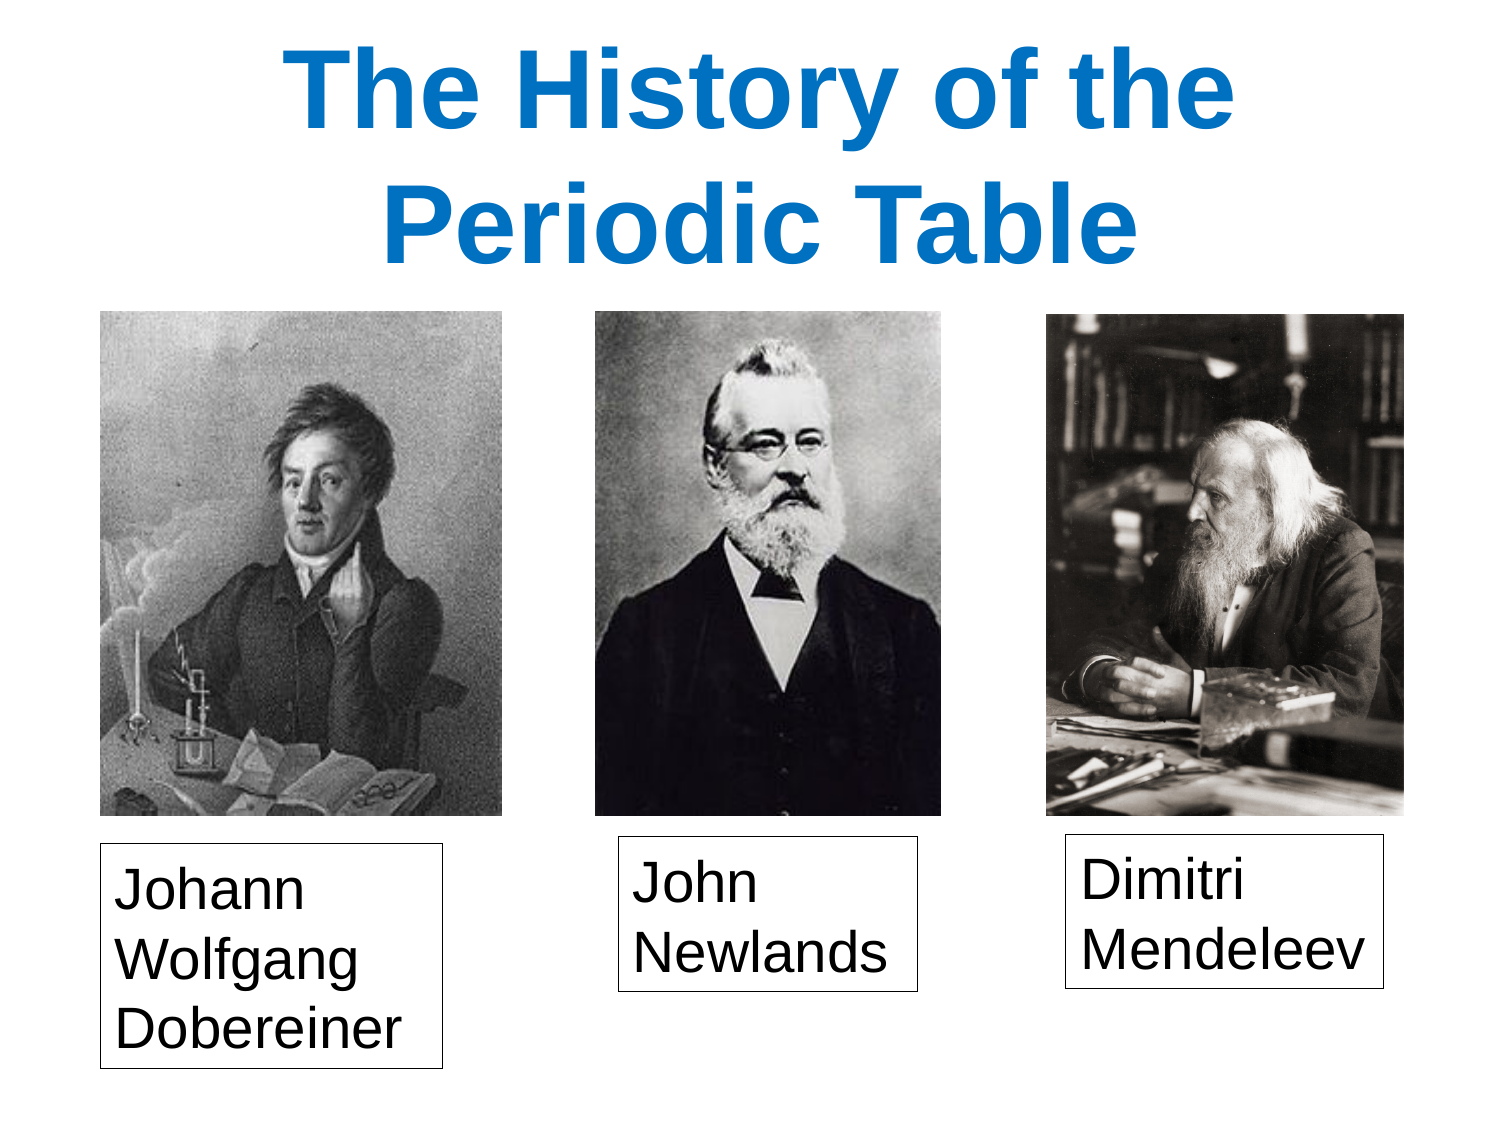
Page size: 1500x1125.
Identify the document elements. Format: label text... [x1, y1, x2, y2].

text_box John Newlands [618, 836, 918, 992]
picture [100, 311, 502, 816]
picture [1046, 314, 1404, 816]
title The History of the Periodic Table [122, 30, 1398, 273]
text_box Dimitri Mendeleev [1065, 834, 1384, 989]
text_box Johann Wolfgang Dobereiner [100, 843, 443, 1069]
picture [594, 311, 941, 816]
